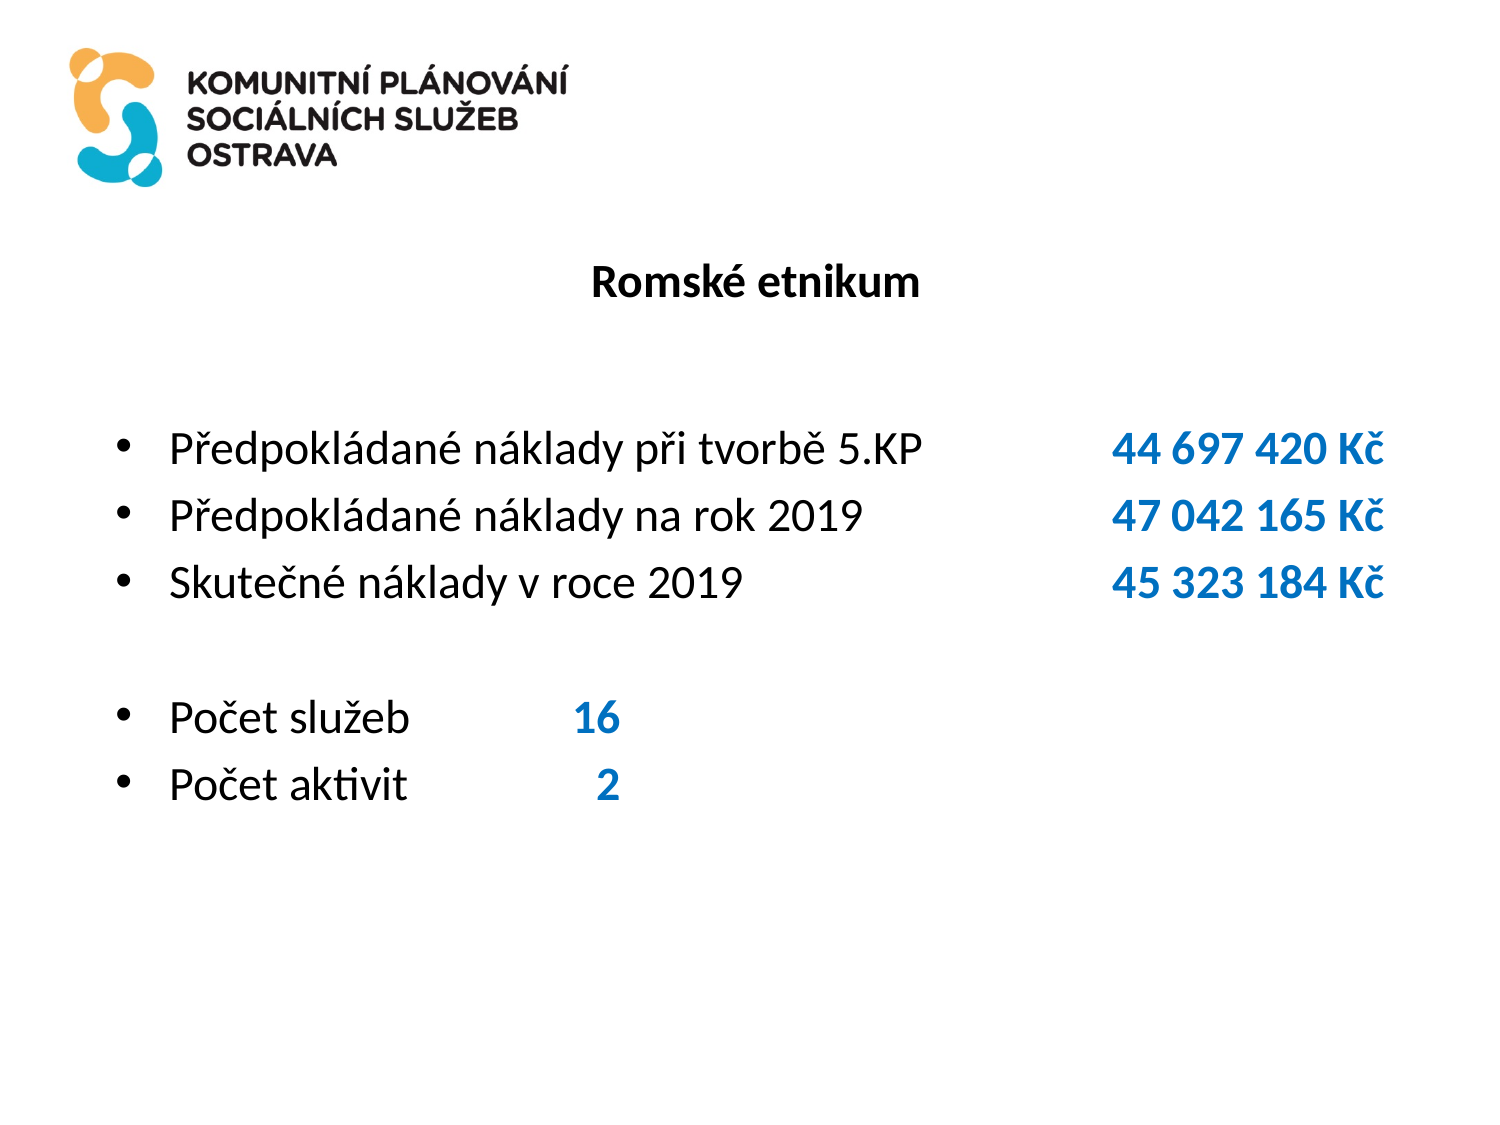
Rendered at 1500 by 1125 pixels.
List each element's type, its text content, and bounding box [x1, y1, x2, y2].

list Předpokládané náklady při tvorbě 5.KP 44 697 420 Kč Předpokládané náklady na rok 2019 47 042 165 Kč Skutečné náklady v roce 2019 45 323 184 Kč Počet služeb 16 Počet aktivit 2 [100, 408, 1425, 906]
title Romské etnikum [88, 184, 1425, 315]
picture [23, 23, 615, 213]
